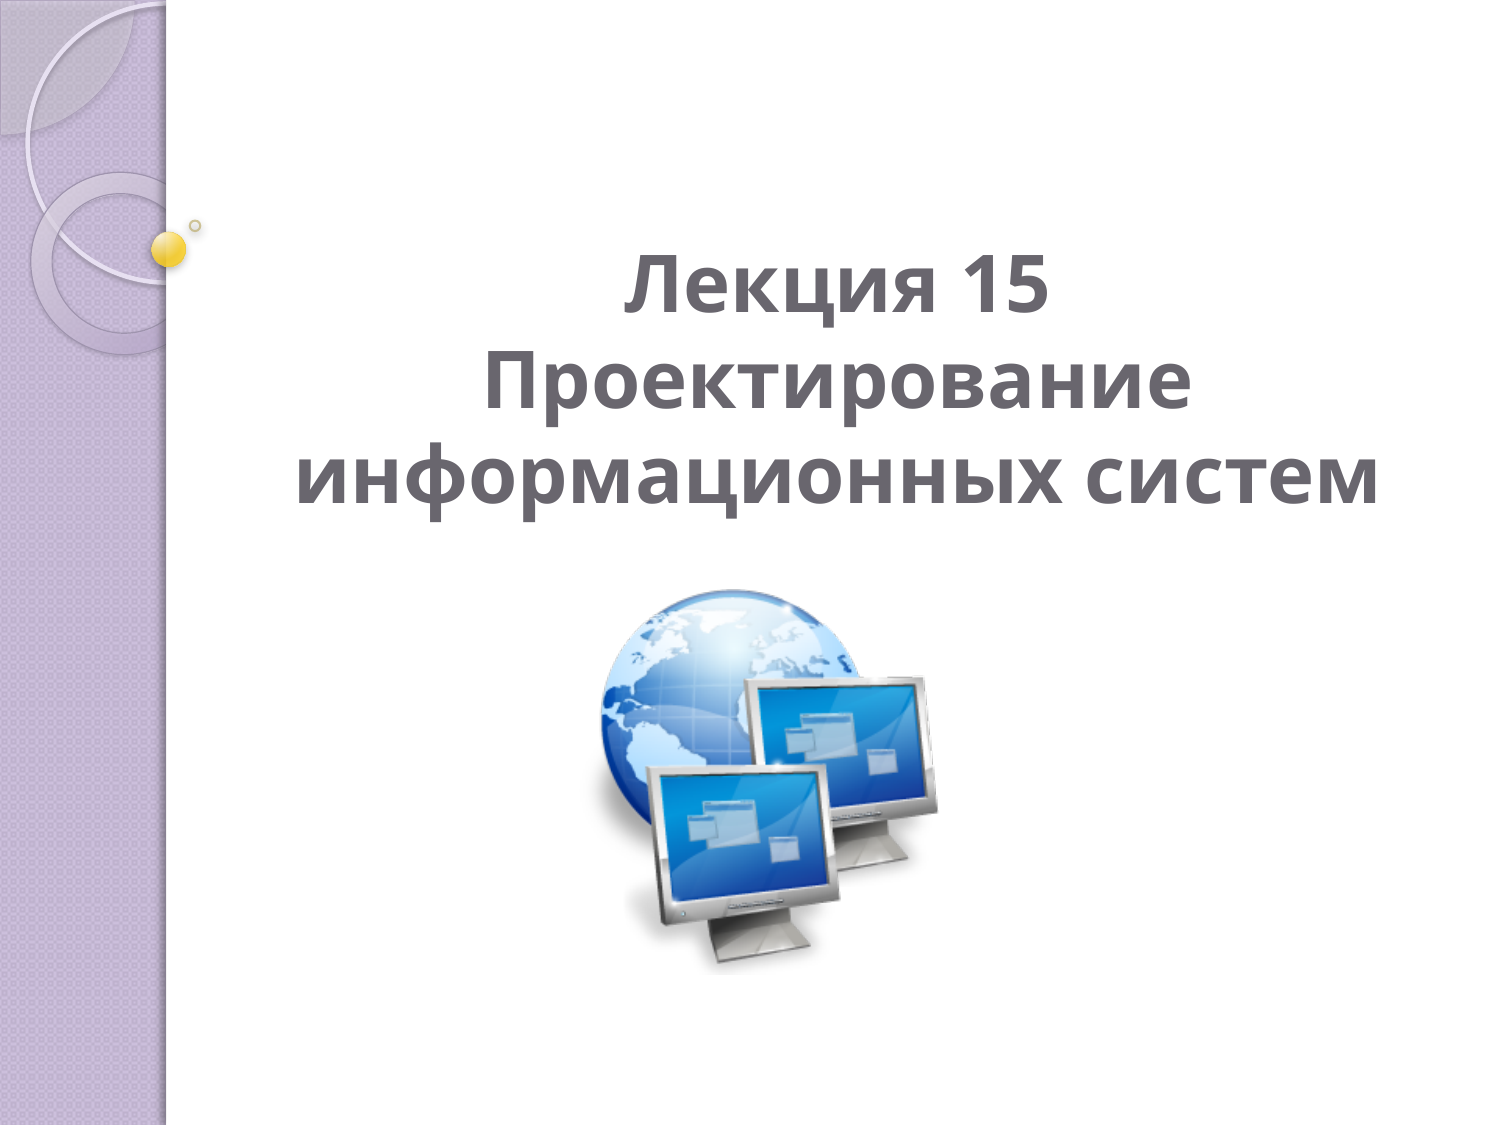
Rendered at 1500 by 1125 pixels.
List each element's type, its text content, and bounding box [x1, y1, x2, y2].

title Лекция 15 Проектирование информационных систем [230, 219, 1446, 528]
picture [560, 574, 962, 975]
